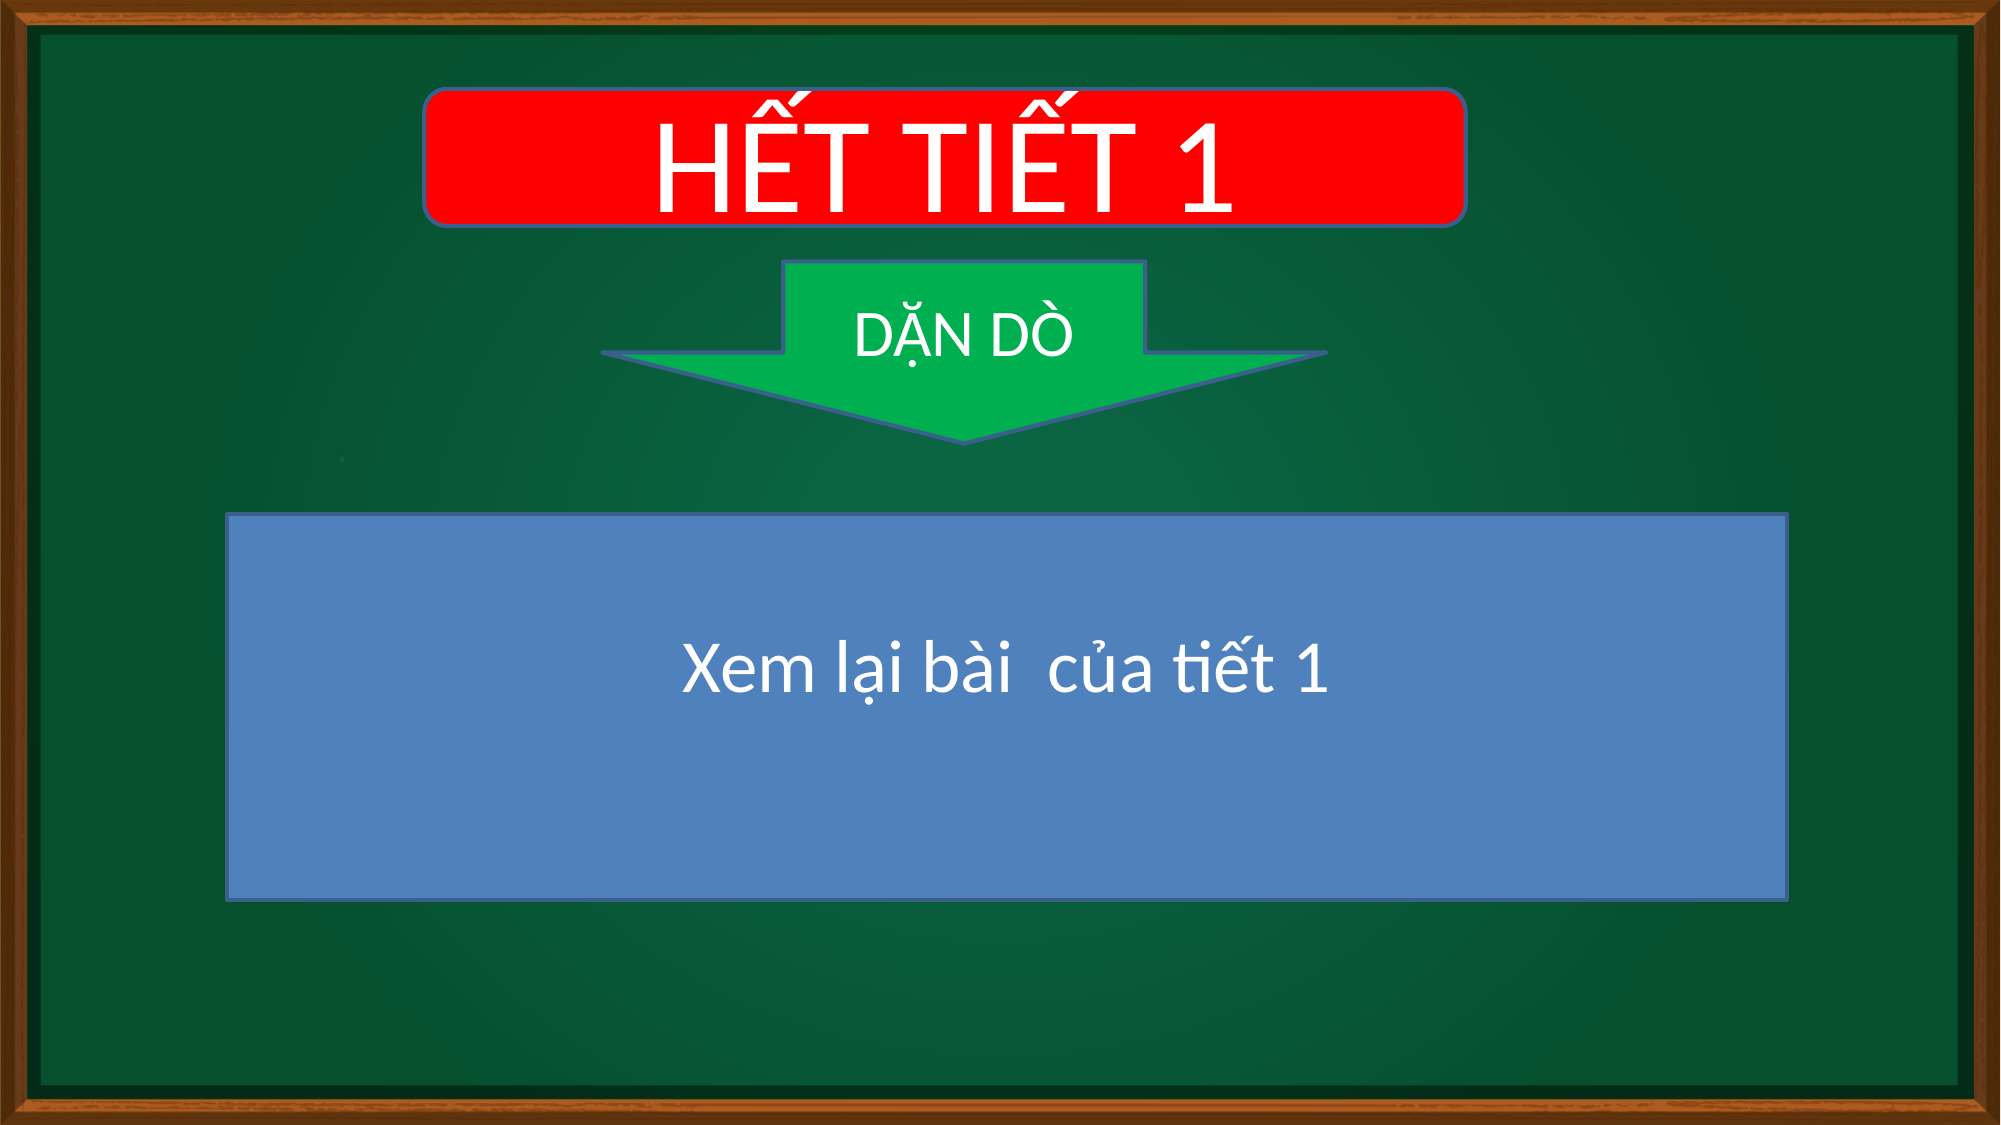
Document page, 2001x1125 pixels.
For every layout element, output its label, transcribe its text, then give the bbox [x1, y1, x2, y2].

text_box Xem lại bài của tiết 1 [225, 512, 1789, 902]
picture [0, 0, 2001, 1125]
text_box HẾT TIẾT 1 [422, 86, 1468, 229]
text_box DẶN DÒ [600, 259, 1329, 446]
